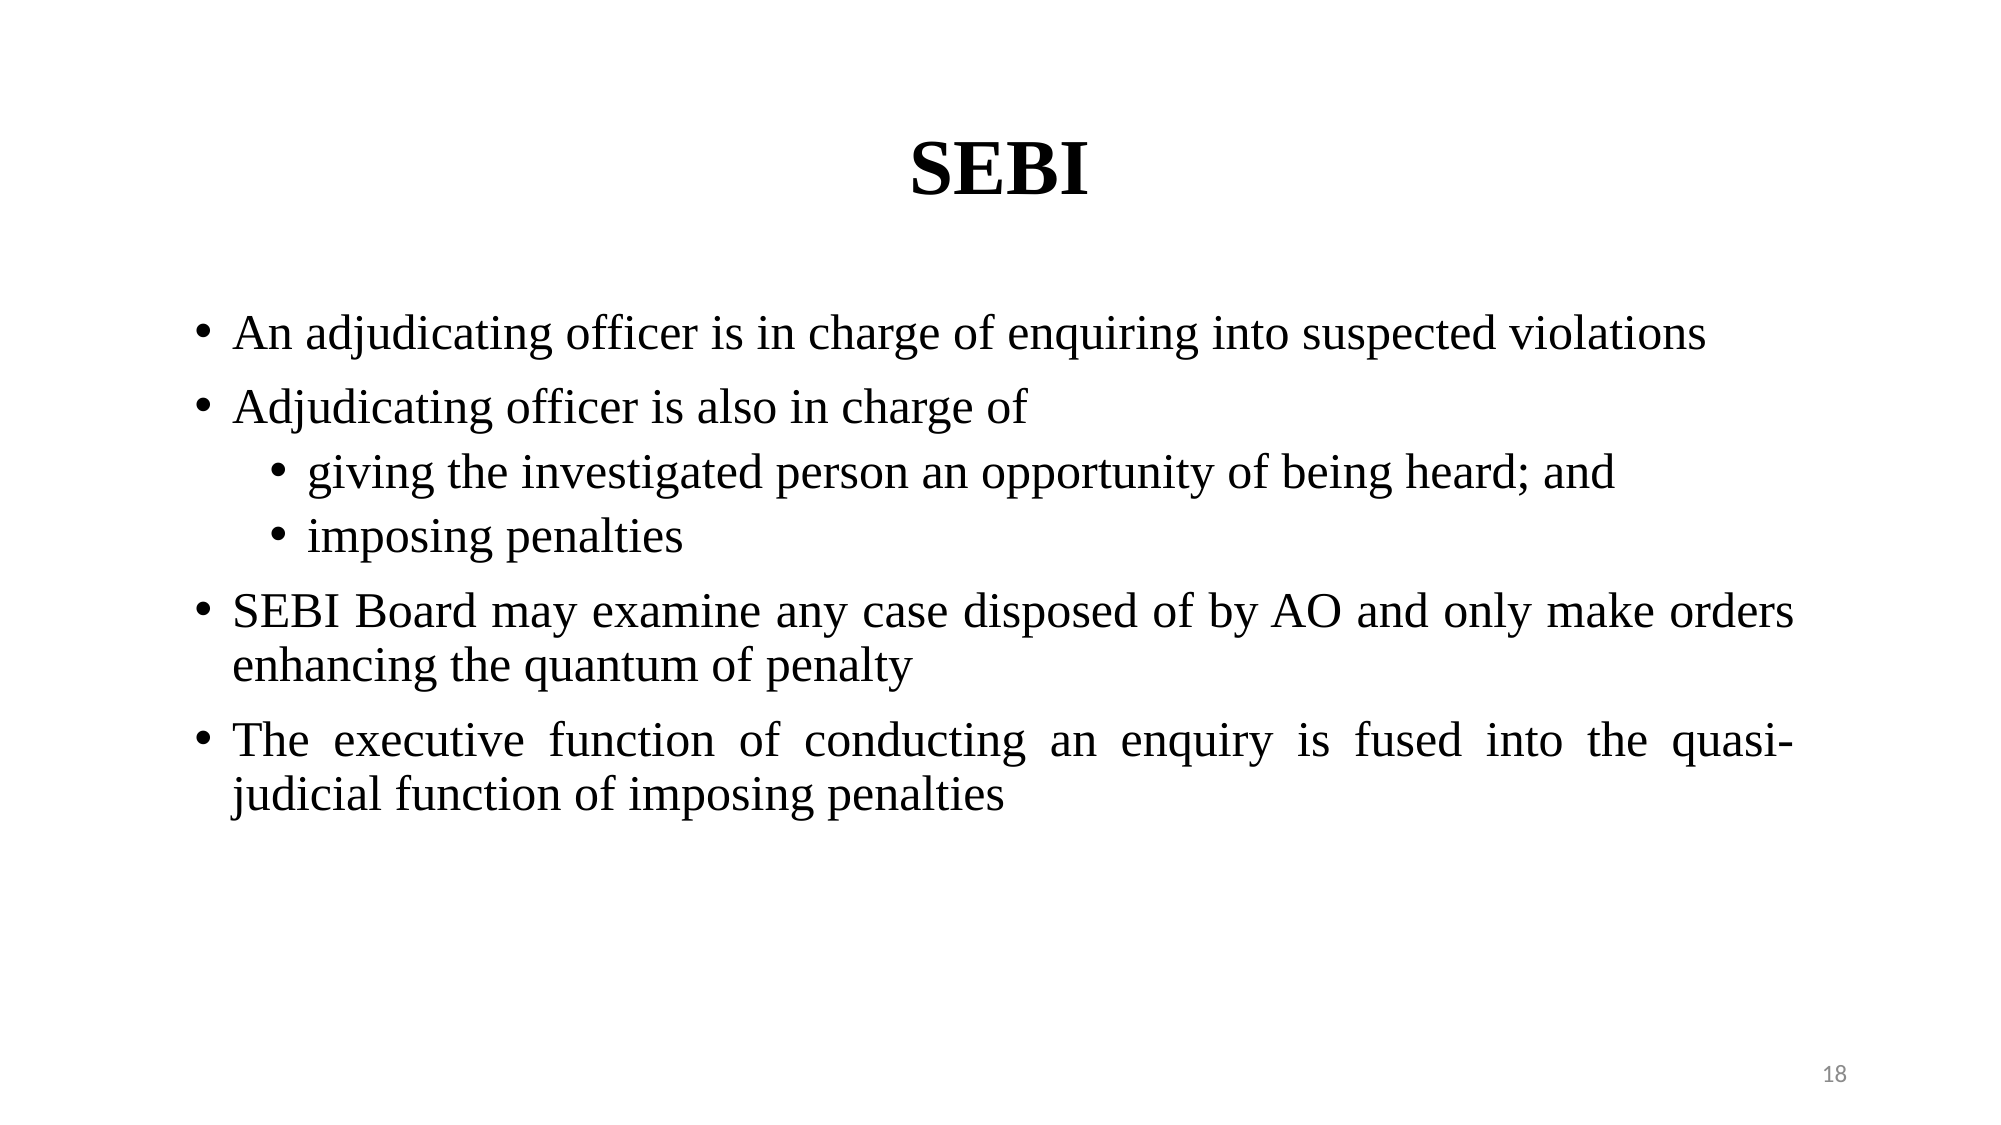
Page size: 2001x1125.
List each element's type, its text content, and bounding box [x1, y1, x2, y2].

title SEBI [137, 59, 1863, 278]
slide_number 18 [1412, 1042, 1863, 1103]
list An adjudicating officer is in charge of enquiring into suspected violations Adjudicating officer is also in charge of giving the investigated person an opportunity of being heard; and imposing penalties SEBI Board may examine any case disposed of by AO and only make orders enhancing the quantum of penalty The executive function of conducting an enquiry is fused into the quasi-judicial function of imposing penalties [179, 298, 1811, 1013]
